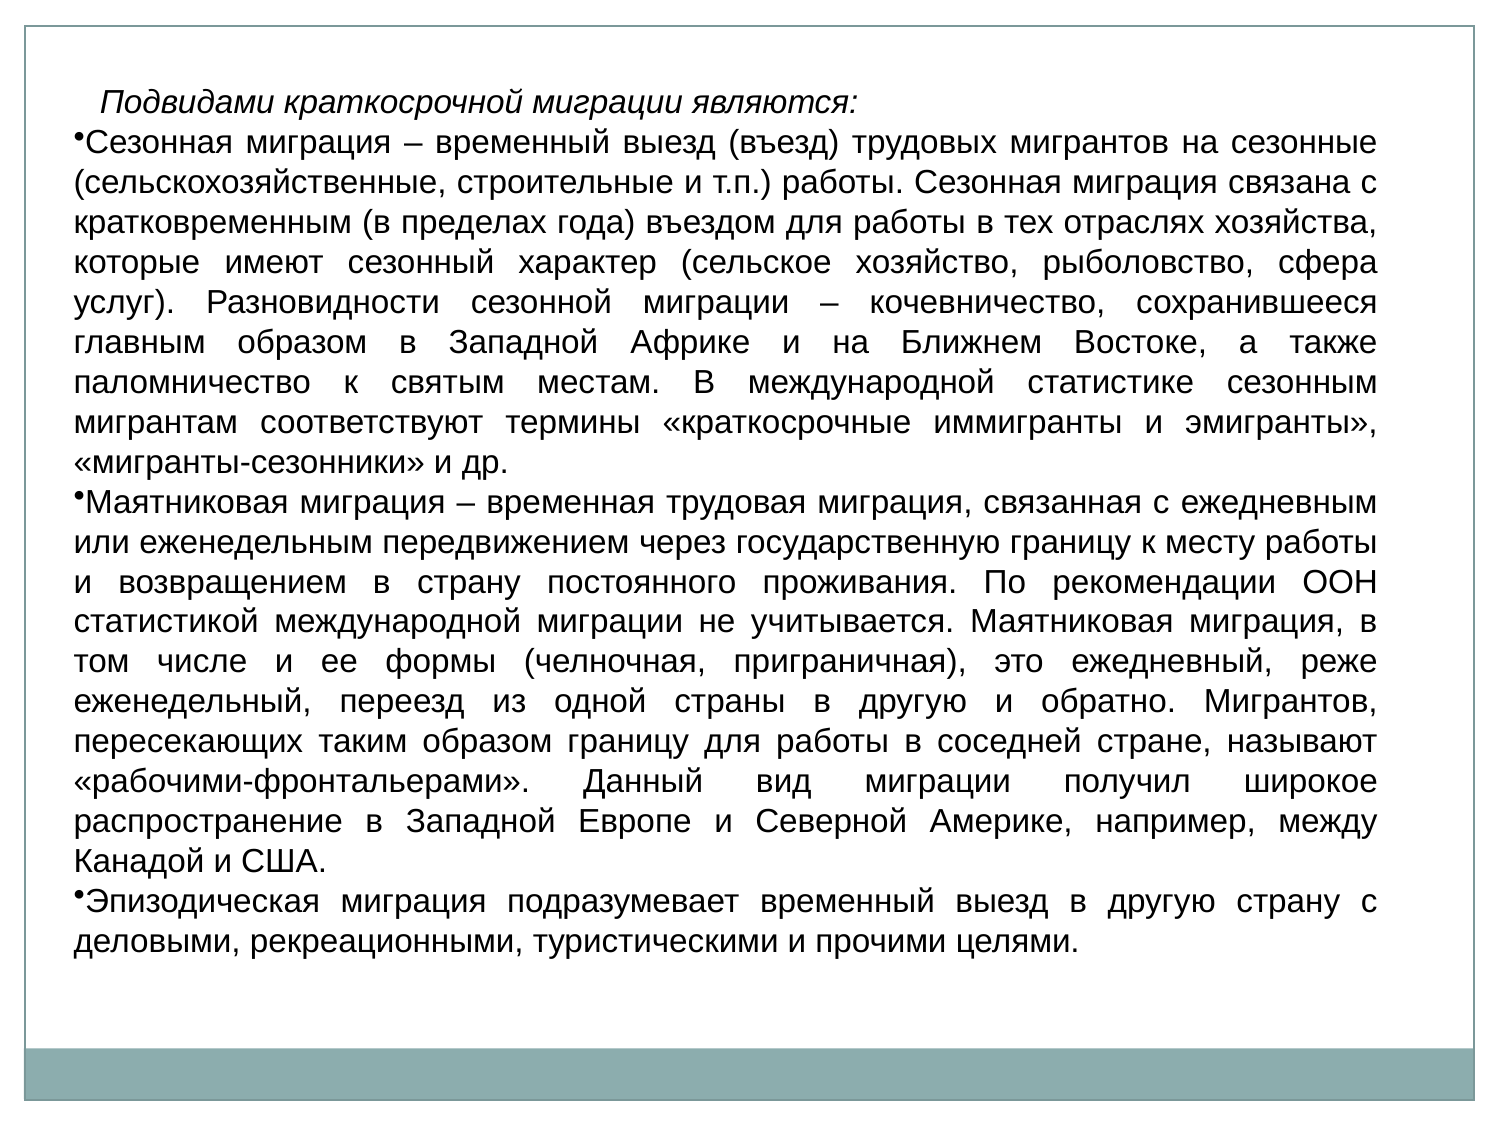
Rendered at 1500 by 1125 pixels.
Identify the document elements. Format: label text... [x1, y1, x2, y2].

text_box Подвидами краткосрочной миграции являются: Сезонная миграция – временный выезд (въезд) трудовых мигрантов на сезонные (сельскохозяйственные, строительные и т.п.) работы. Сезонная миграция связана с кратковременным (в пределах года) въездом для работы в тех отраслях хозяйства, которые имеют сезонный характер (сельское хозяйство, рыболовство, сфера услуг). Разновидности сезонной миграции – кочевничество, сохранившееся главным образом в Западной Африке и на Ближнем Востоке, а также паломничество к святым местам. В международной статистике сезонным мигрантам соответствуют термины «краткосрочные иммигранты и эмигранты», «мигранты-сезонники» и др. Маятниковая миграция – временная трудовая миграция, связанная с ежедневным или еженедельным передвижением через государственную границу к месту работы и возвращением в страну постоянного проживания. По рекомендации ООН статистикой международной миграции не учитывается. Маятниковая миграция, в том числе и ее формы (челночная, приграничная), это ежедневный, реже еженедельный, переезд из одной страны в другую и обратно. Мигрантов, пересекающих таким образом границу для работы в соседней стране, называют «рабочими-фронтальерами». Данный вид миграции получил широкое распространение в Западной Европе и Северной Америке, например, между Канадой и США. Эпизодическая миграция подразумевает временный выезд в другую страну с деловыми, рекреационными, туристическими и прочими целями. [58, 73, 1395, 967]
